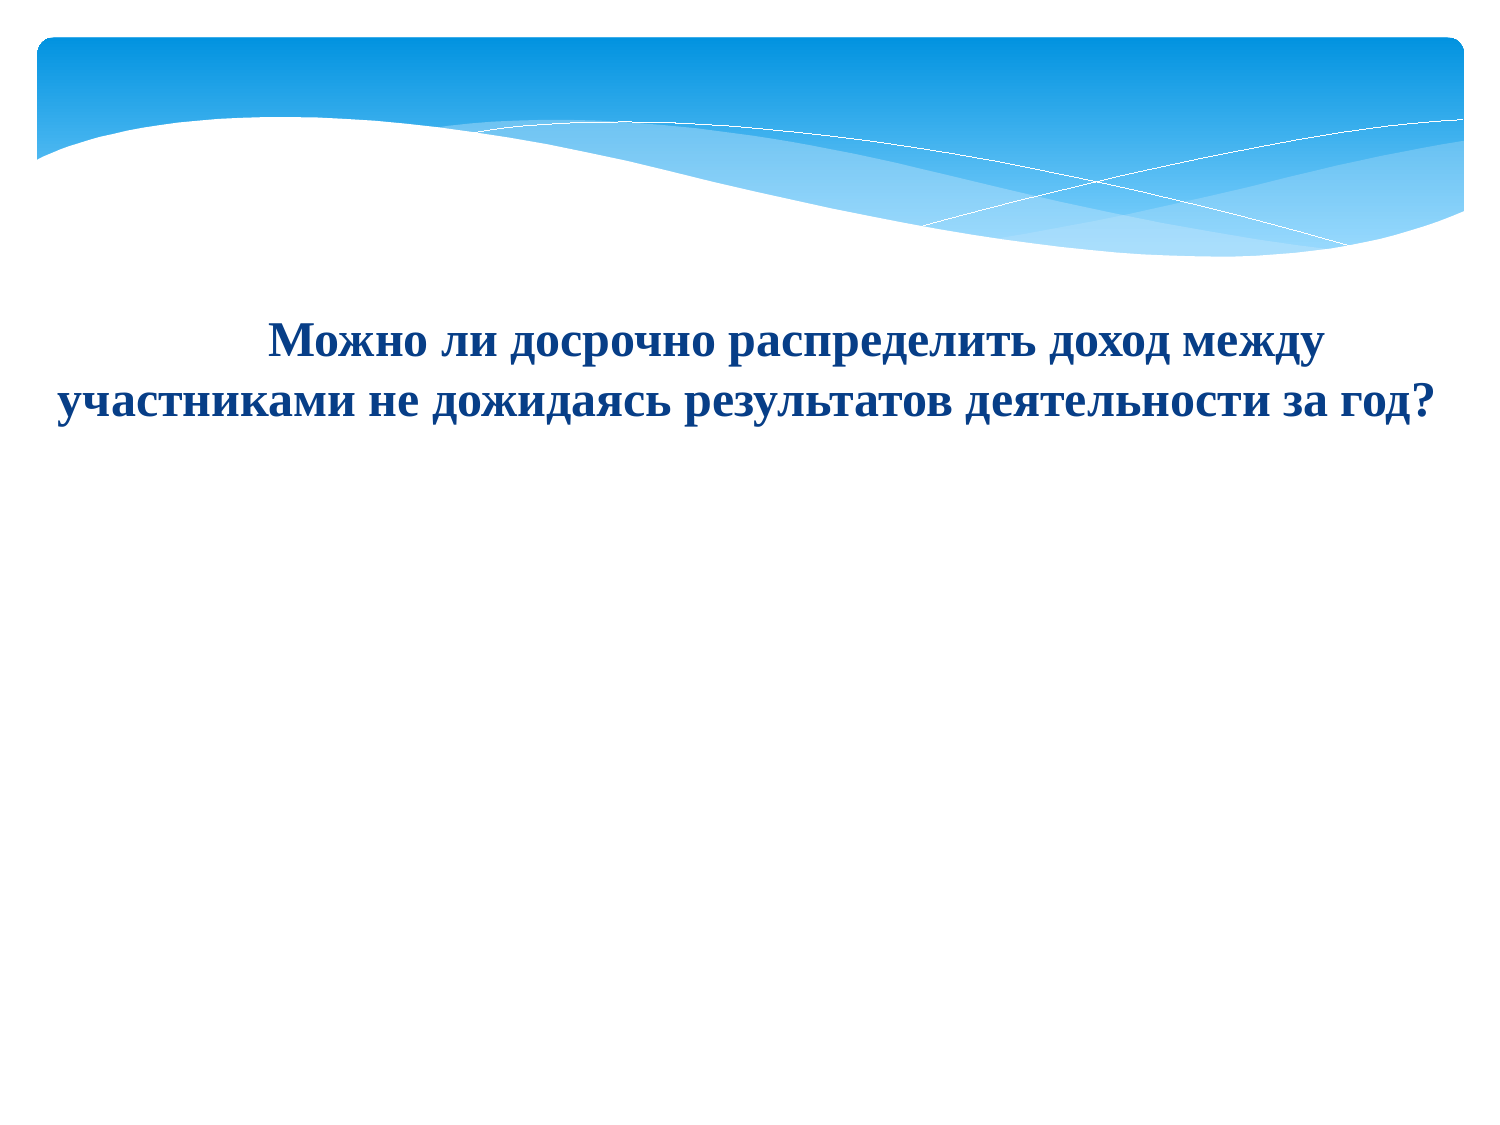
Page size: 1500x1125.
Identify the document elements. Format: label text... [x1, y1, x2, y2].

list Можно ли досрочно распределить доход между участниками не дожидаясь результатов деятельности за год? [0, 19, 1495, 1125]
